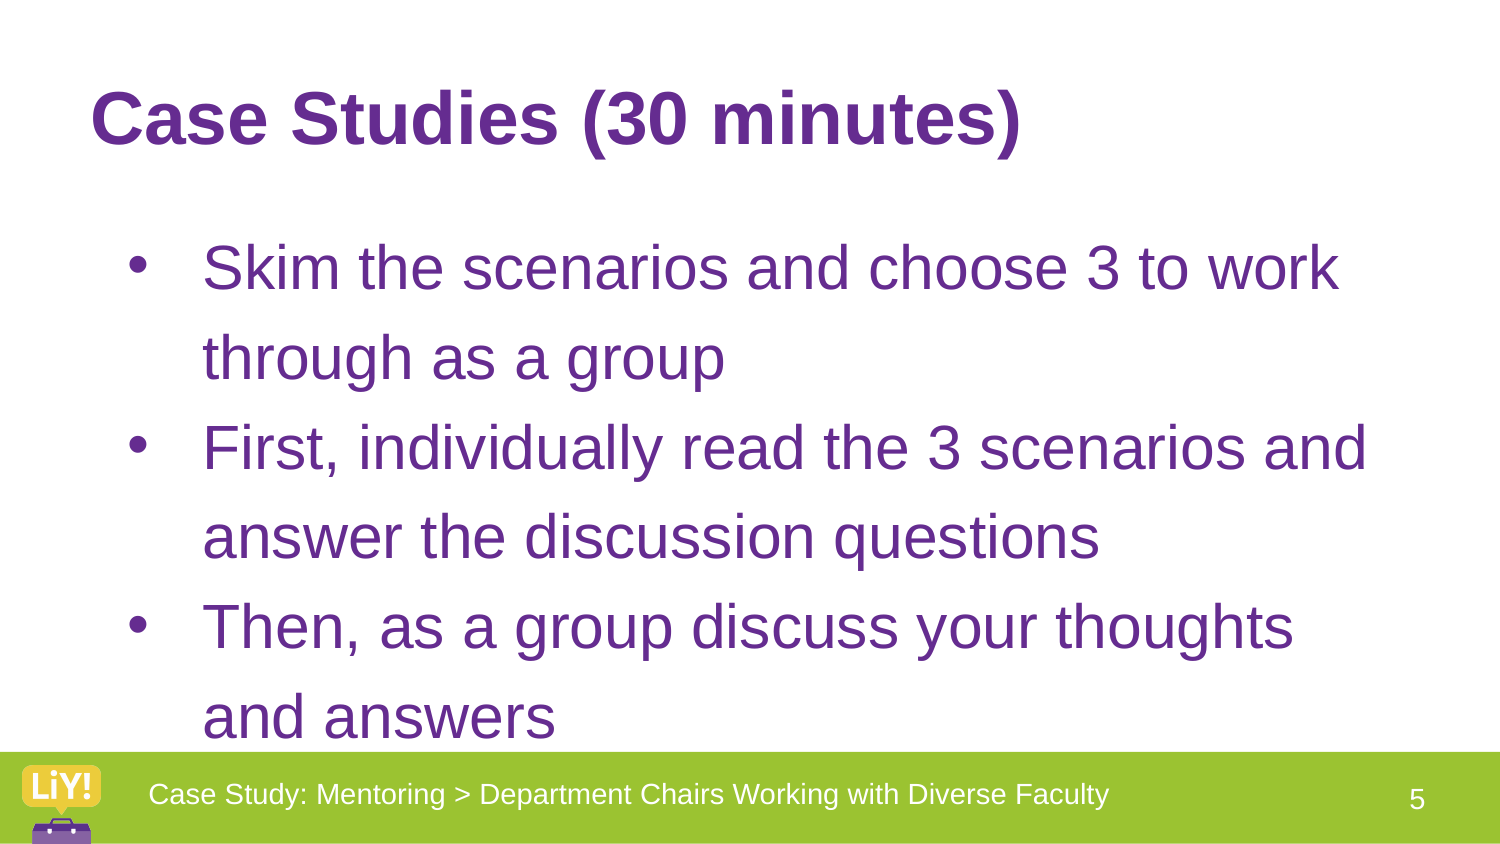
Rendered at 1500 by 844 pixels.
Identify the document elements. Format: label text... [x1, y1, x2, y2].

title Case Studies (30 minutes) [75, 33, 1425, 175]
list Skim the scenarios and choose 3 to work through as a group First, individually read the 3 scenarios and answer the discussion questions Then, as a group discuss your thoughts and answers [75, 196, 1425, 755]
list Case Study: Mentoring > Department Chairs Working with Diverse Faculty [133, 753, 1306, 832]
picture [21, 765, 101, 844]
text_box [1491, 751, 1500, 844]
text_box [0, 751, 1394, 844]
slide_number 5 [1394, 751, 1491, 844]
